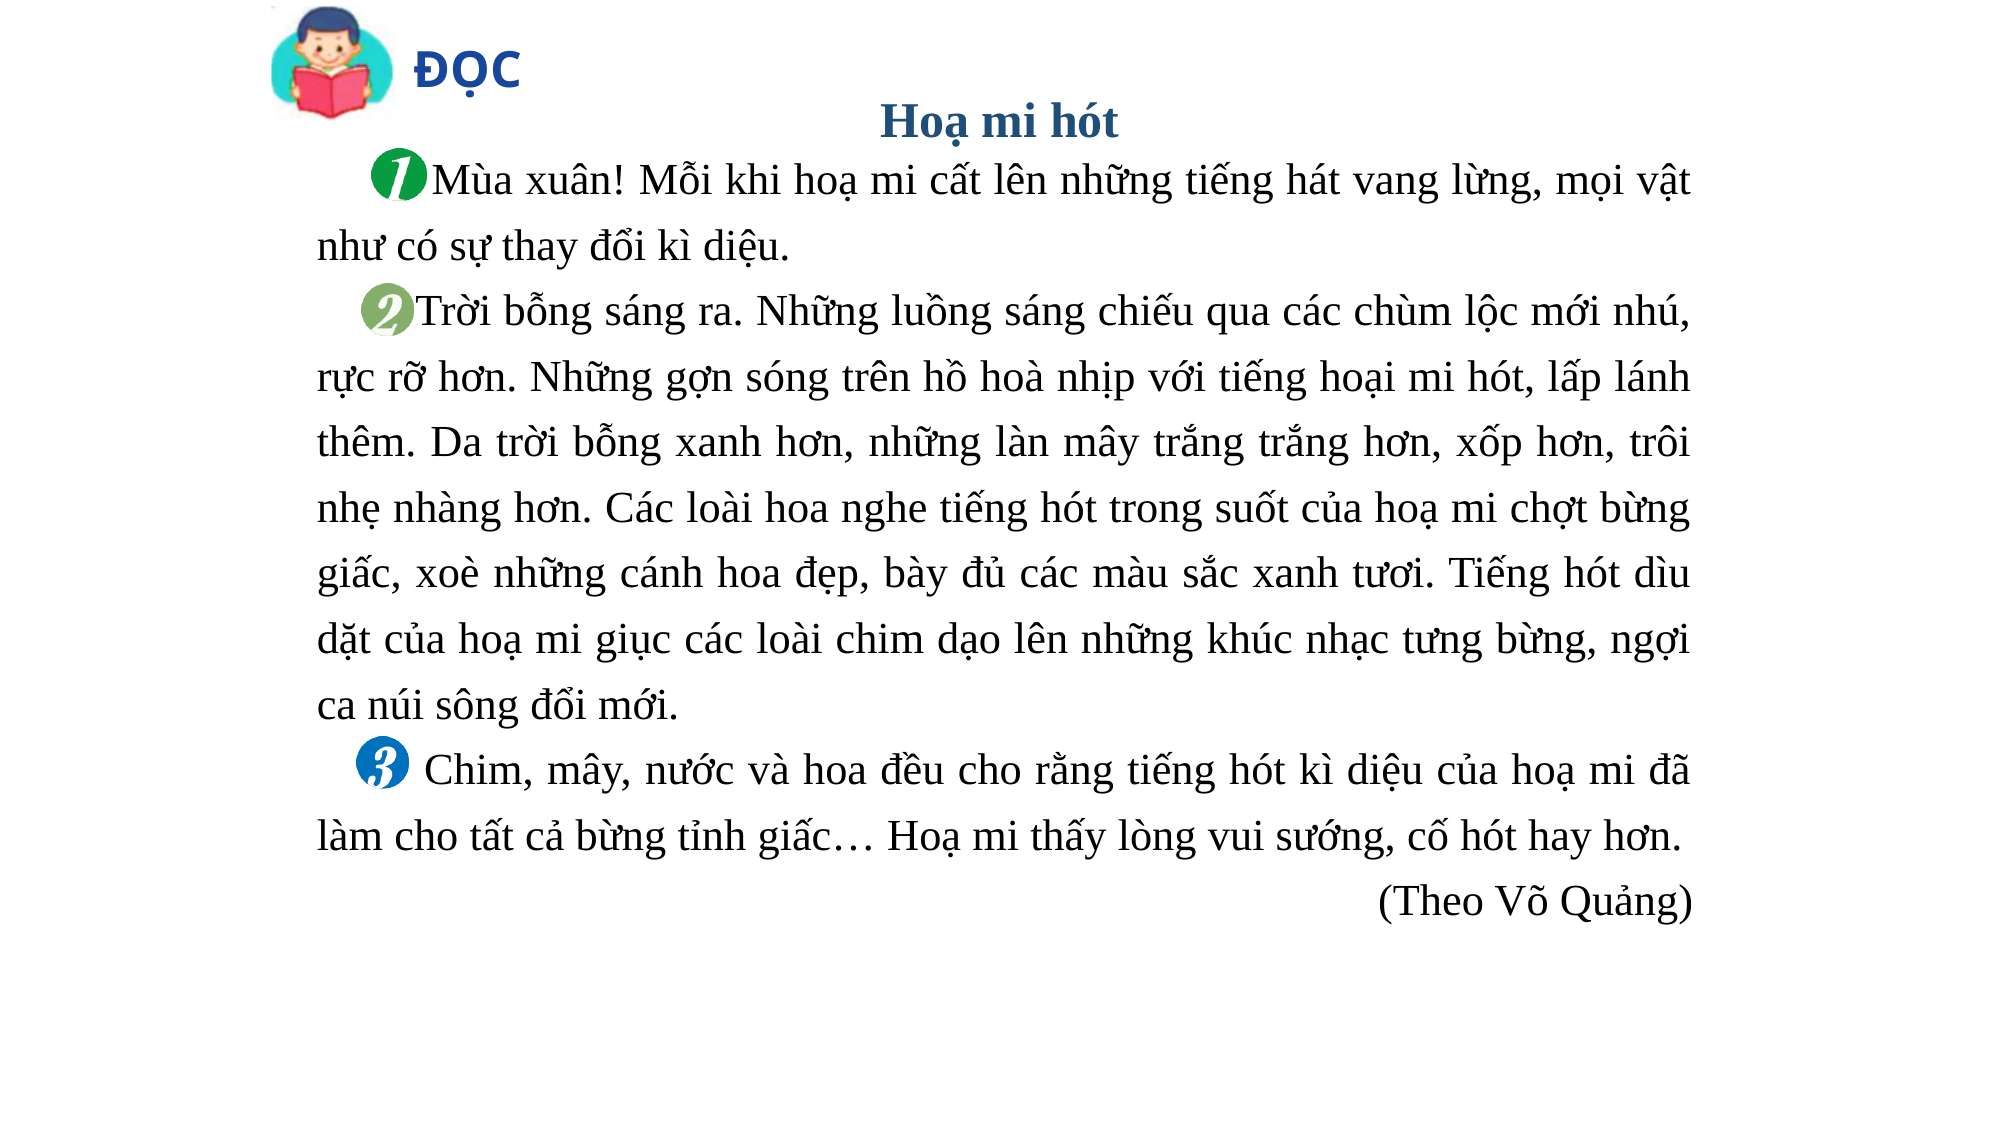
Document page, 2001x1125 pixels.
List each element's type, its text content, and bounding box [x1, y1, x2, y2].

picture [361, 283, 414, 336]
picture [371, 148, 427, 201]
text_box ĐỌC [398, 0, 680, 105]
text_box Hoạ mi hót [698, 49, 1301, 110]
text_box Mùa xuân! Mỗi khi hoạ mi cất lên những tiếng hát vang lừng, mọi vật như có sự thay đổi kì diệu. Trời bỗng sáng ra. Những luồng sáng chiếu qua các chùm lộc mới nhú, rực rỡ hơn. Những gợn sóng trên hồ hoà nhịp với tiếng hoại mi hót, lấp lánh thêm. Da trời bỗng xanh hơn, những làn mây trắng trắng hơn, xốp hơn, trôi nhẹ nhàng hơn. Các loài hoa nghe tiếng hót trong suốt của hoạ mi chợt bừng giấc, xoè những cánh hoa đẹp, bày đủ các màu sắc xanh tươi. Tiếng hót dìu dặt của hoạ mi giục các loài chim dạo lên những khúc nhạc tưng bừng, ngợi ca núi sông đổi mới. Chim, mây, nước và hoa đều cho rằng tiếng hót kì diệu của hoạ mi đã làm cho tất cả bừng tỉnh giấc… Hoạ mi thấy lòng vui sướng, cố hót hay hơn. (Theo Võ Quảng) [282, 110, 1729, 1018]
picture [356, 736, 409, 790]
picture [271, 6, 399, 122]
